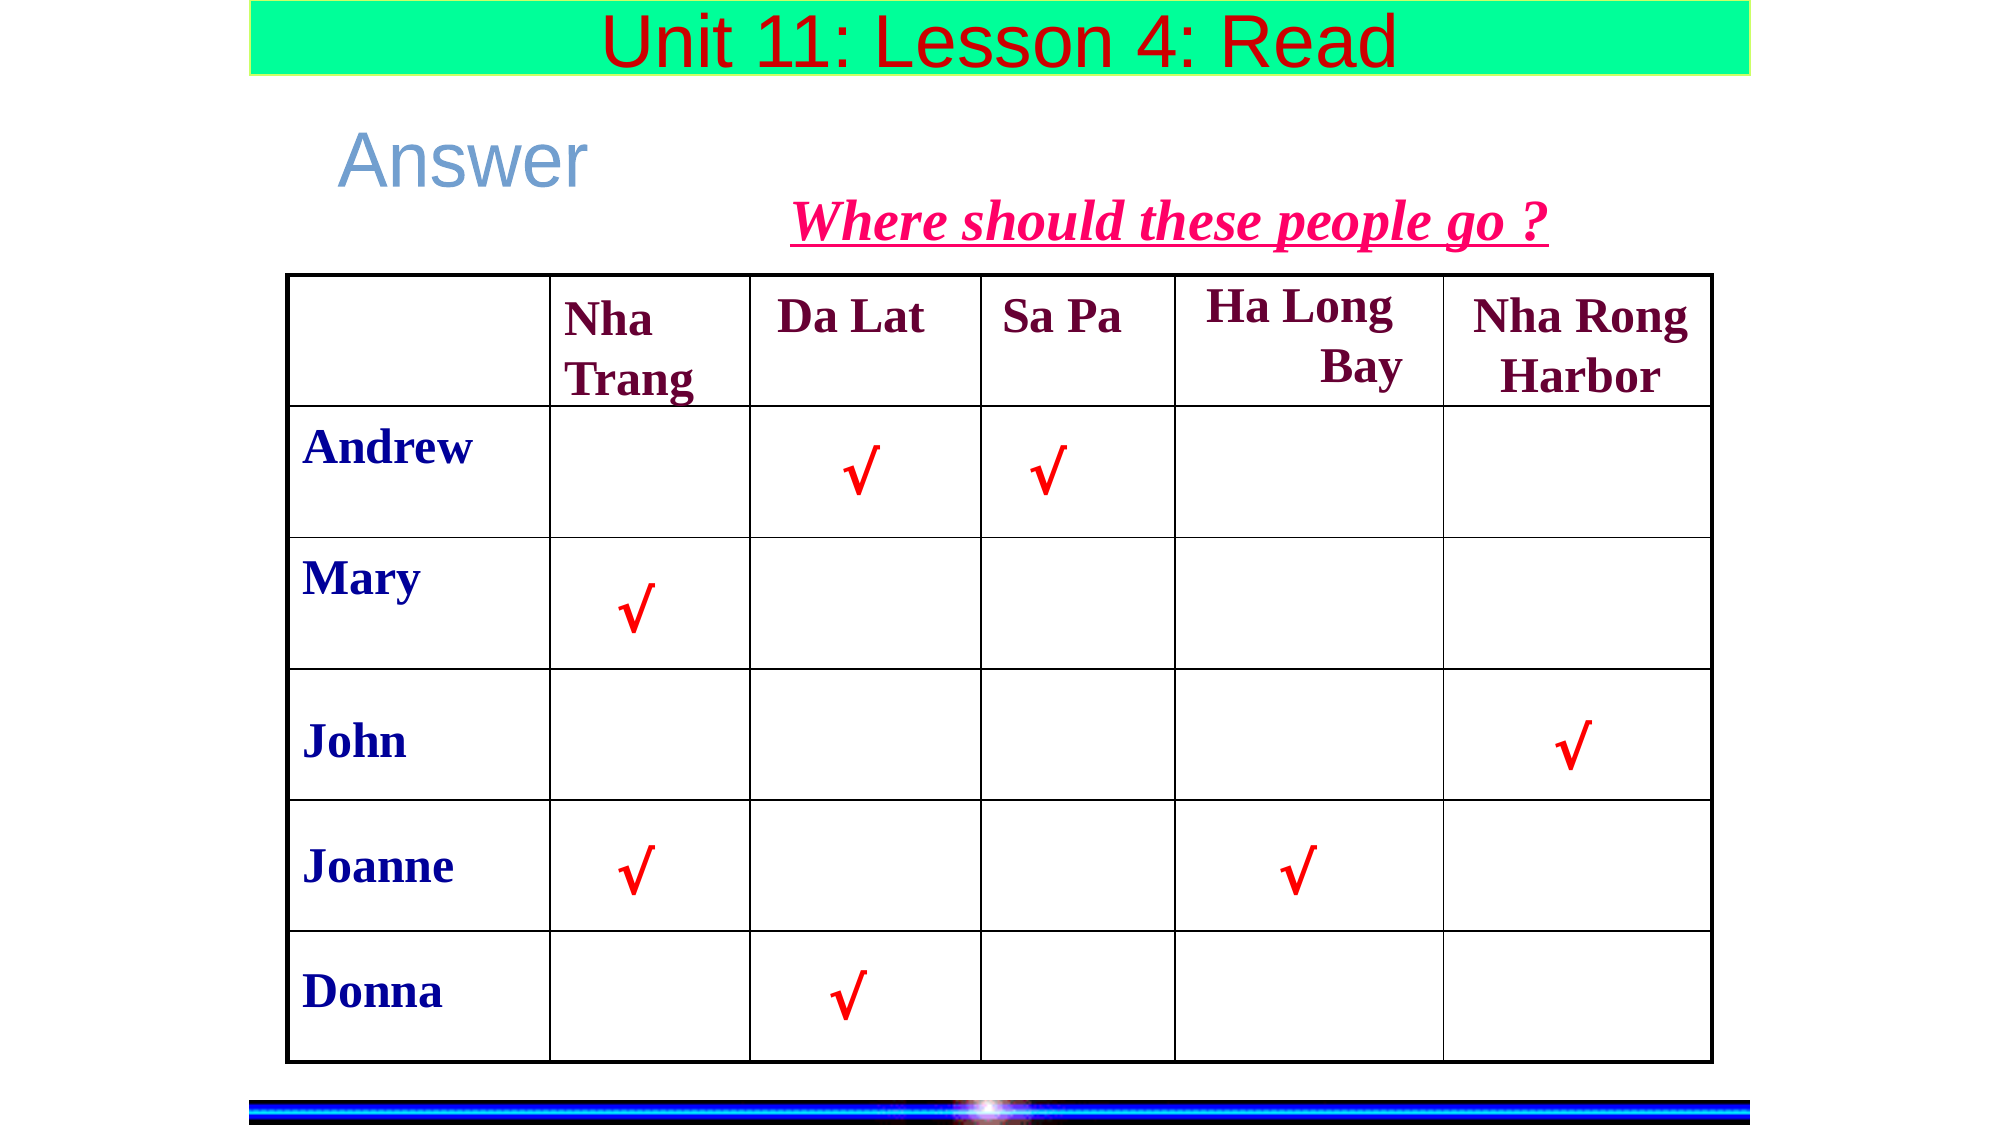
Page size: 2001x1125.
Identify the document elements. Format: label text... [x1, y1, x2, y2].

table_header [1444, 277, 1449, 405]
text_box √ [774, 937, 950, 1043]
table_cell [982, 801, 1174, 930]
table_cell [982, 407, 1174, 537]
text_box Answer [337, 132, 388, 187]
table_header [751, 277, 980, 405]
text_box Answer [431, 144, 465, 188]
table_cell [1444, 407, 1710, 537]
picture [249, 1099, 1751, 1125]
table_cell [551, 413, 749, 537]
table_cell [1176, 407, 1443, 537]
table_cell [982, 670, 1174, 799]
text_box Donna [287, 950, 513, 1025]
table_cell [1444, 670, 1710, 799]
table_cell [290, 670, 549, 799]
text_box Andrew [287, 406, 513, 482]
table_cell [1176, 801, 1443, 930]
table_cell [551, 932, 749, 1060]
text_box Sa Pa [987, 275, 1175, 350]
table_cell [290, 932, 549, 1060]
text_box Unit 11: Lesson 4: Read [249, 0, 1750, 75]
text_box Ha Long Bay [1187, 265, 1425, 400]
table_cell [1444, 801, 1710, 930]
table_cell [290, 538, 549, 668]
table_header [982, 277, 1174, 405]
table_cell [982, 932, 1174, 1060]
table_cell [1176, 670, 1443, 799]
table_cell [751, 538, 980, 668]
text_box √ [1224, 812, 1400, 918]
table_cell [751, 932, 980, 1060]
table_cell [551, 801, 749, 930]
table_cell [982, 538, 1174, 668]
table_cell [1444, 538, 1710, 668]
text_box Where should these people go ? [774, 174, 1575, 260]
table_cell [551, 538, 749, 668]
text_box Answer [467, 145, 522, 187]
text_box √ [787, 412, 963, 518]
table_cell [290, 407, 549, 537]
table_cell [751, 670, 980, 799]
table_cell [1176, 932, 1443, 1060]
text_box Answer [392, 144, 425, 187]
table_header [1176, 277, 1443, 405]
text_box √ [562, 812, 738, 918]
table_cell [751, 407, 980, 537]
text_box Mary [287, 537, 513, 613]
table_header [290, 277, 549, 405]
text_box √ [562, 549, 738, 655]
text_box Nha Rong Harbor [1449, 275, 1713, 410]
text_box Da Lat [762, 275, 975, 350]
text_box √ [1500, 687, 1675, 793]
table_cell [751, 801, 980, 930]
text_box Answer [568, 144, 588, 187]
table_cell [551, 670, 749, 799]
text_box √ [975, 412, 1150, 518]
text_box John [287, 700, 513, 775]
text_box Joanne [287, 825, 513, 900]
table_cell [1176, 538, 1443, 668]
text_box Nha Trang [549, 277, 750, 413]
table_cell [1444, 932, 1710, 1060]
text_box Answer [524, 144, 561, 188]
table_cell [290, 801, 549, 930]
